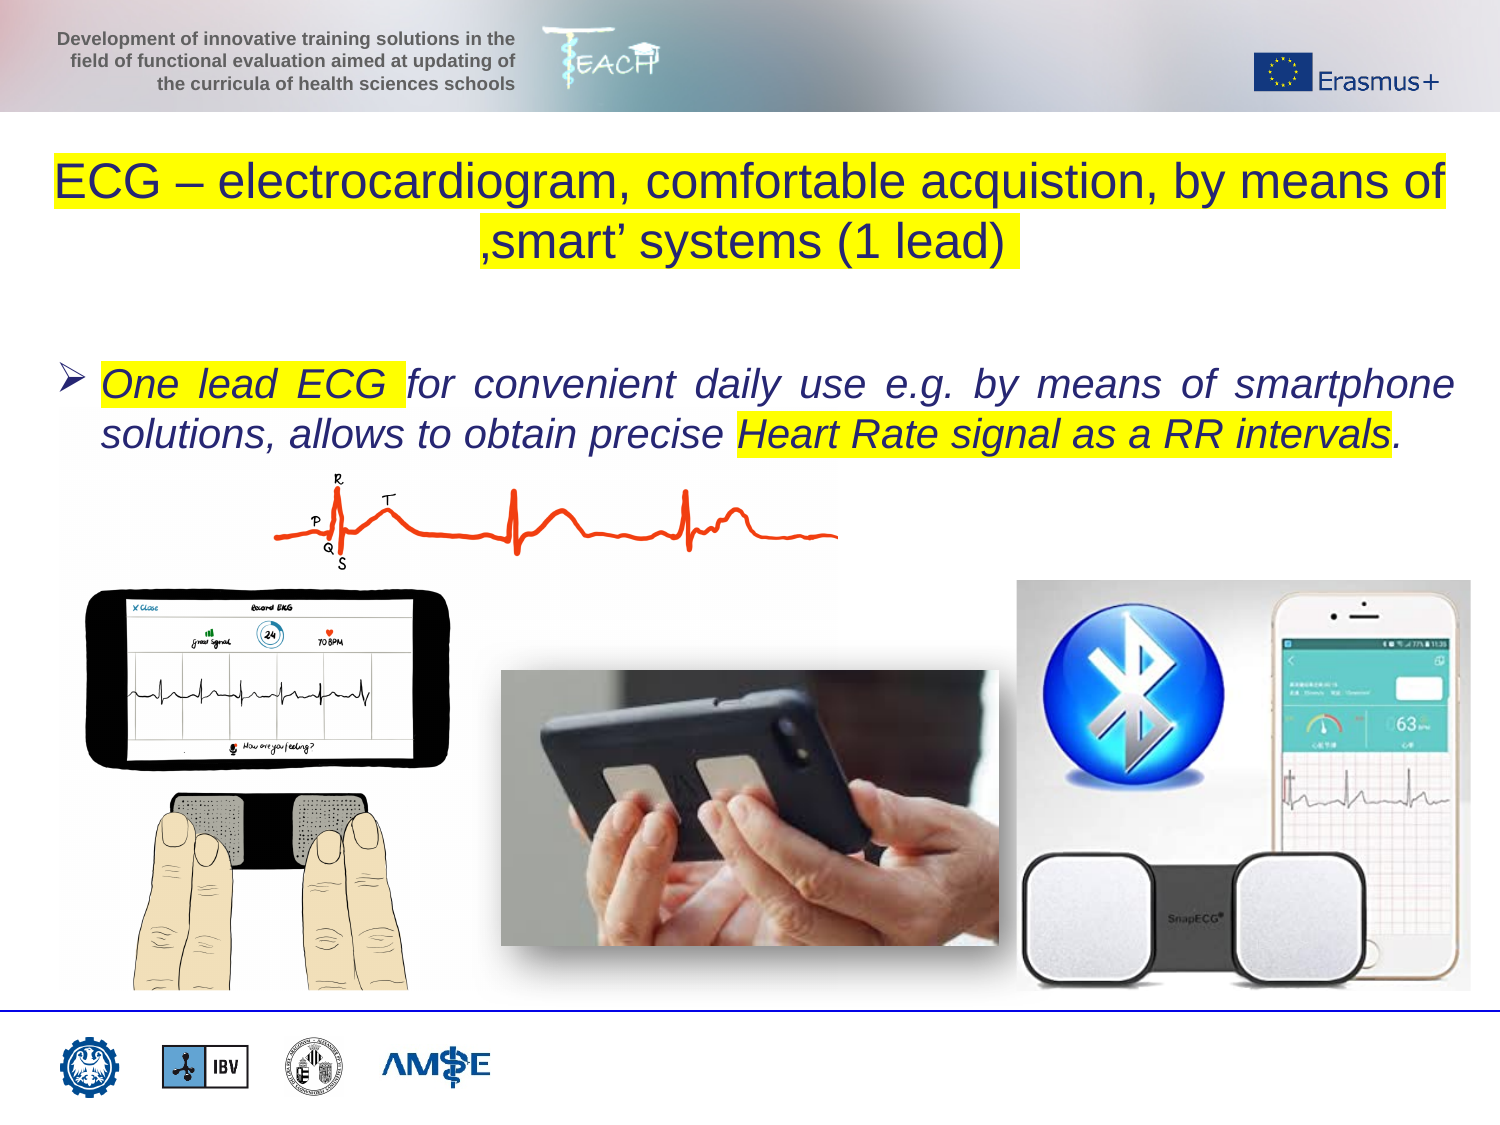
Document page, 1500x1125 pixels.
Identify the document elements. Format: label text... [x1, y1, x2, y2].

text_box ECG – electrocardiogram, comfortable acquistion, by means of ‚smart’ systems (1 lead) [29, 113, 1471, 276]
picture [379, 1044, 491, 1089]
picture [53, 1035, 126, 1099]
picture [284, 1036, 344, 1097]
picture [59, 406, 999, 991]
picture [0, 1, 1500, 112]
text_box One lead ECG for convenient daily use e.g. by means of smartphone solutions, allows to obtain precise Heart Rate signal as a RR intervals. [41, 349, 1471, 515]
picture [161, 1044, 249, 1089]
picture [1016, 580, 1471, 991]
